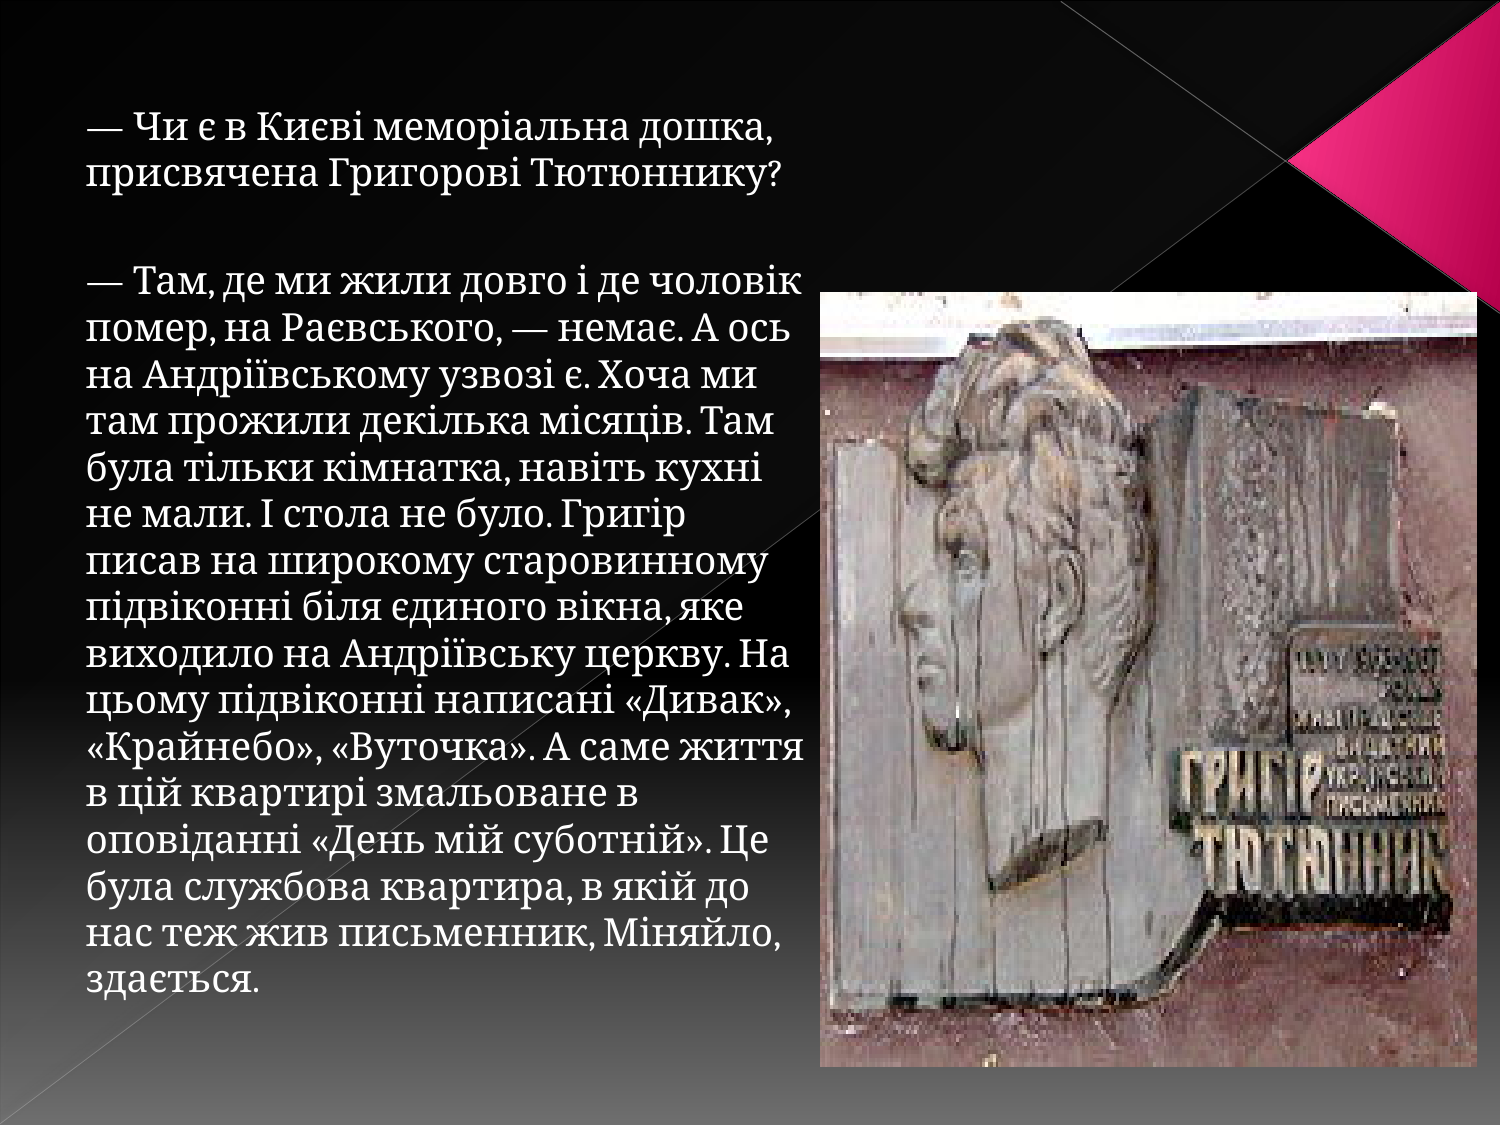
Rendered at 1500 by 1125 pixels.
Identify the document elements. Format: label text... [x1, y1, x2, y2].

list — Чи є в Києві меморіальна дошка, присвячена Григорові Тютюннику? — Там, де ми жили довго і де чоловік помер, на Раєвського, — немає. А ось на Андріївському узвозі є. Хоча ми там прожили декілька місяців. Там була тільки кімнатка, навіть кухні не мали. І стола не було. Григір писав на широкому старовинному підвіконні біля єдиного вікна, яке виходило на Андріївську церкву. На цьому підвіконні написані «Дивак», «Крайнебо», «Вуточка». А саме життя в цій квартирі змальоване в оповіданні «День мій суботній». Це була службова квартира, в якій до нас теж жив письменник, Міняйло, здається. [62, 93, 821, 1020]
picture [820, 292, 1477, 1067]
